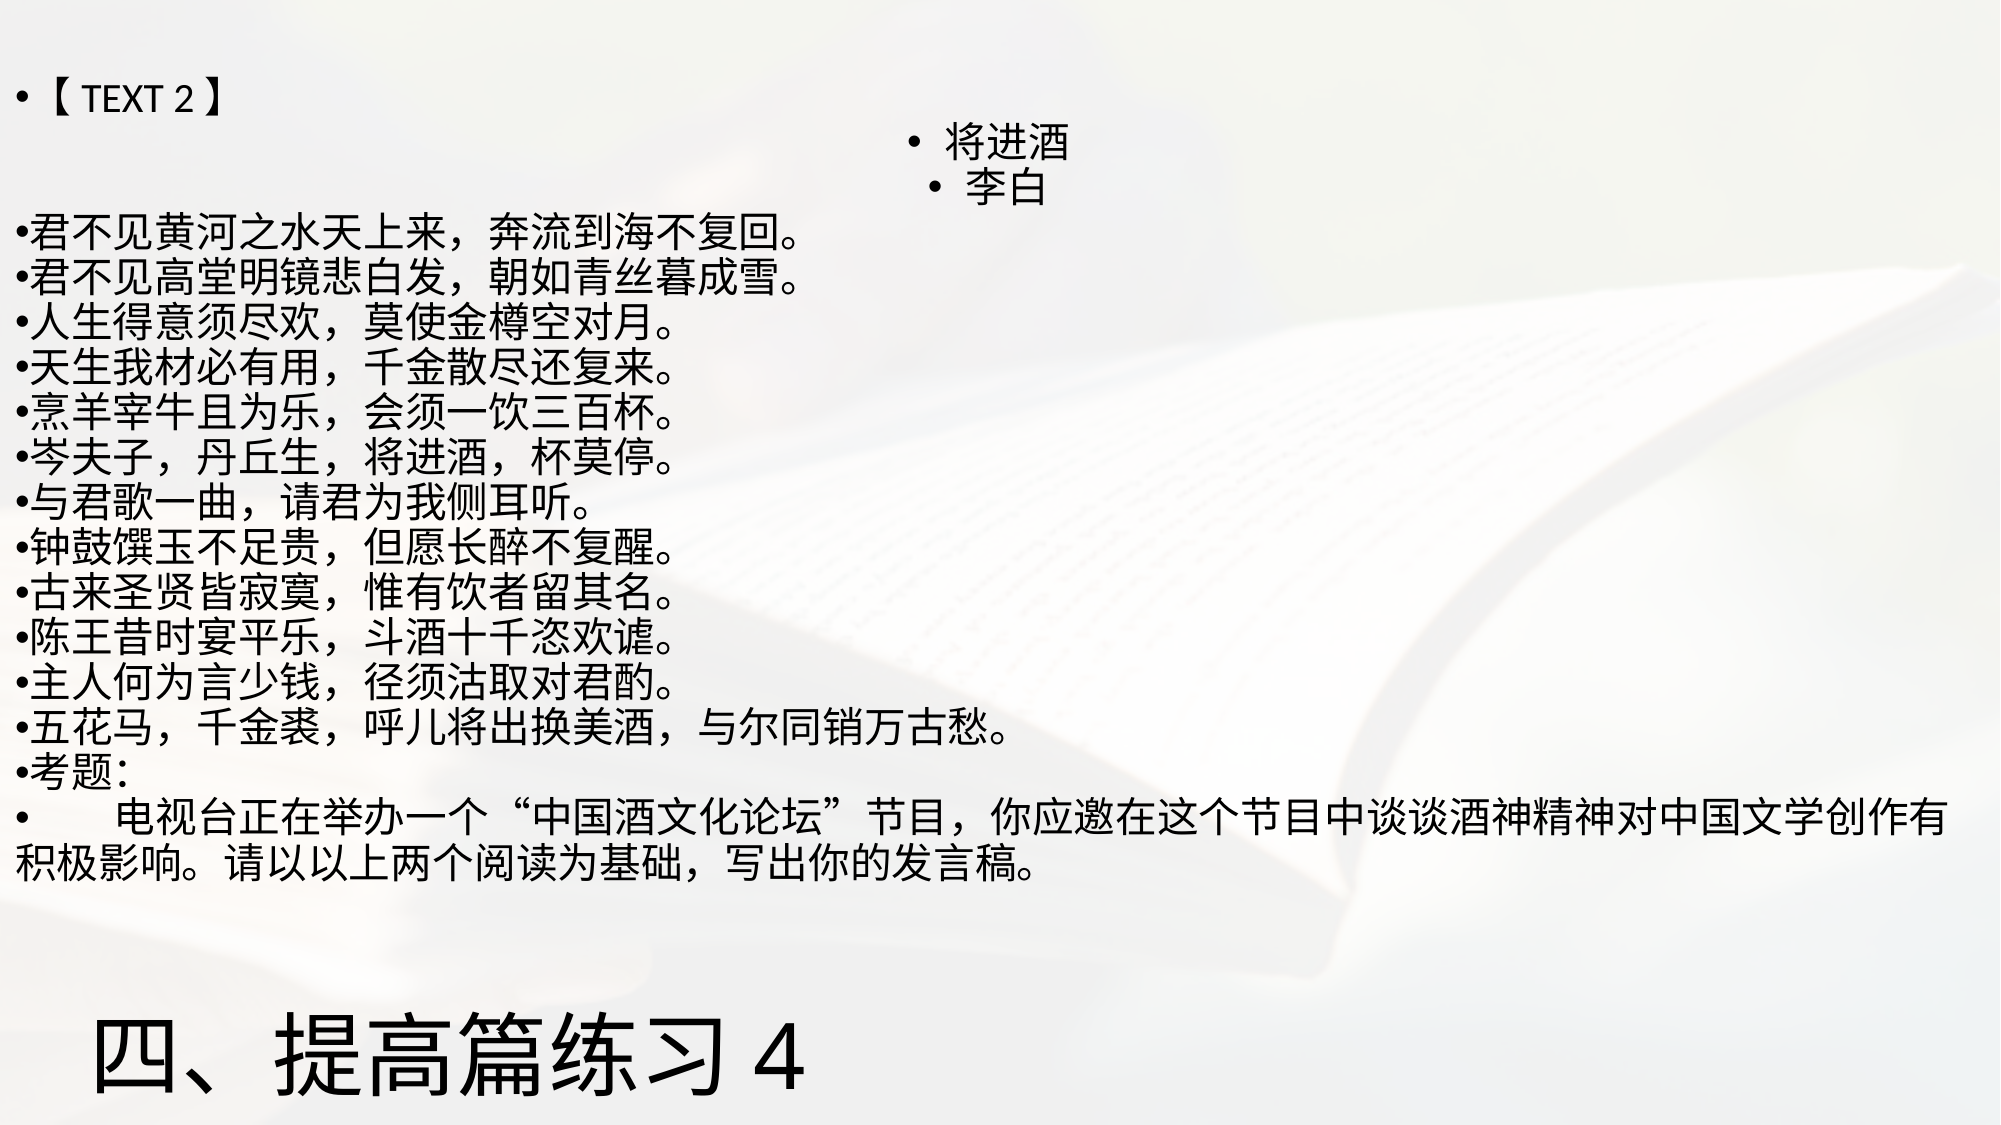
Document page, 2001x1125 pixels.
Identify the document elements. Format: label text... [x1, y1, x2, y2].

title 四、提高篇练习4 [74, 995, 1800, 1125]
list 【TEXT 2】 将进酒 李白 君不见黄河之水天上来，奔流到海不复回。 君不见高堂明镜悲白发，朝如青丝暮成雪。 人生得意须尽欢，莫使金樽空对月。 天生我材必有用，千金散尽还复来。 烹羊宰牛且为乐，会须一饮三百杯。 岑夫子，丹丘生，将进酒，杯莫停。 与君歌一曲，请君为我侧耳听。 钟鼓馔玉不足贵，但愿长醉不复醒。 古来圣贤皆寂寞，惟有饮者留其名。 陈王昔时宴平乐，斗酒十千恣欢谑。 主人何为言少钱，径须沽取对君酌。 五花马，千金裘，呼儿将出换美酒，与尔同销万古愁。 考题： 电视台正在举办一个“中国酒文化论坛”节目，你应邀在这个节目中谈谈酒神精神对中国文学创作有积极影响。请以以上两个阅读为基础，写出你的发言稿。 [0, 68, 2000, 966]
